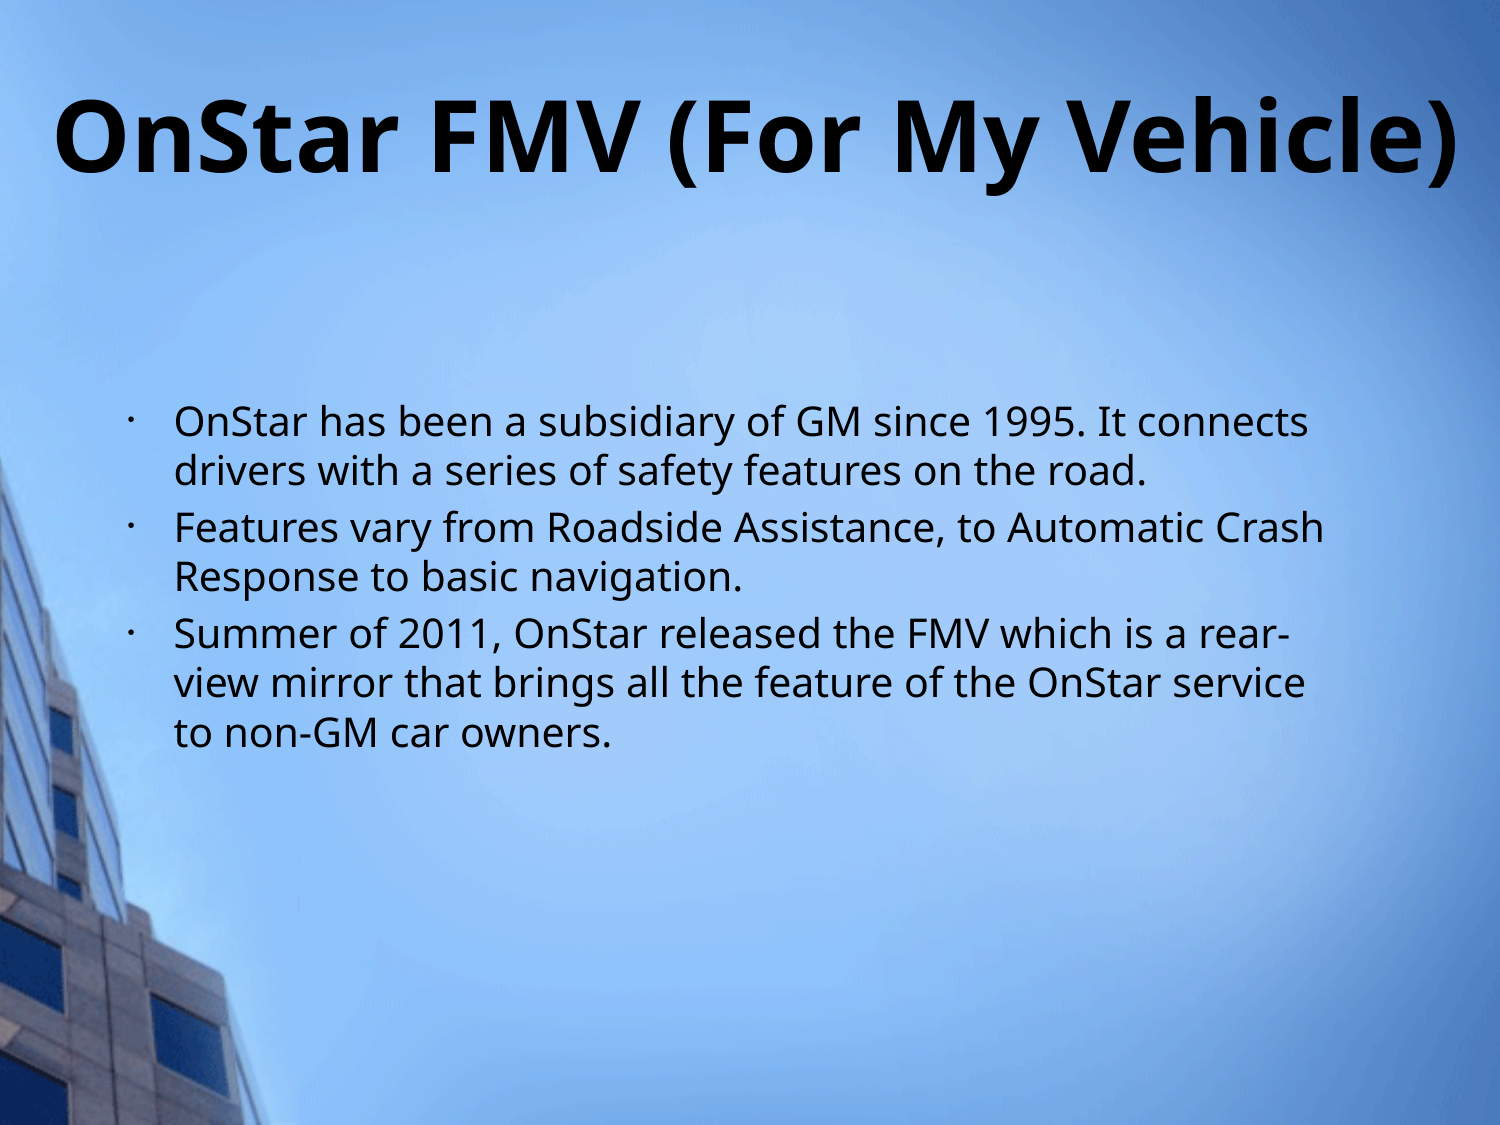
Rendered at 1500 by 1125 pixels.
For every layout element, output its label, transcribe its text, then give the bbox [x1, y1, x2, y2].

list OnStar has been a subsidiary of GM since 1995. It connects drivers with a series of safety features on the road. Features vary from Roadside Assistance, to Automatic Crash Response to basic navigation. Summer of 2011, OnStar released the FMV which is a rear-view mirror that brings all the feature of the OnStar service to non-GM car owners. [112, 387, 1350, 800]
title OnStar FMV (For My Vehicle) [0, 0, 1500, 200]
picture [0, 200, 1500, 1125]
